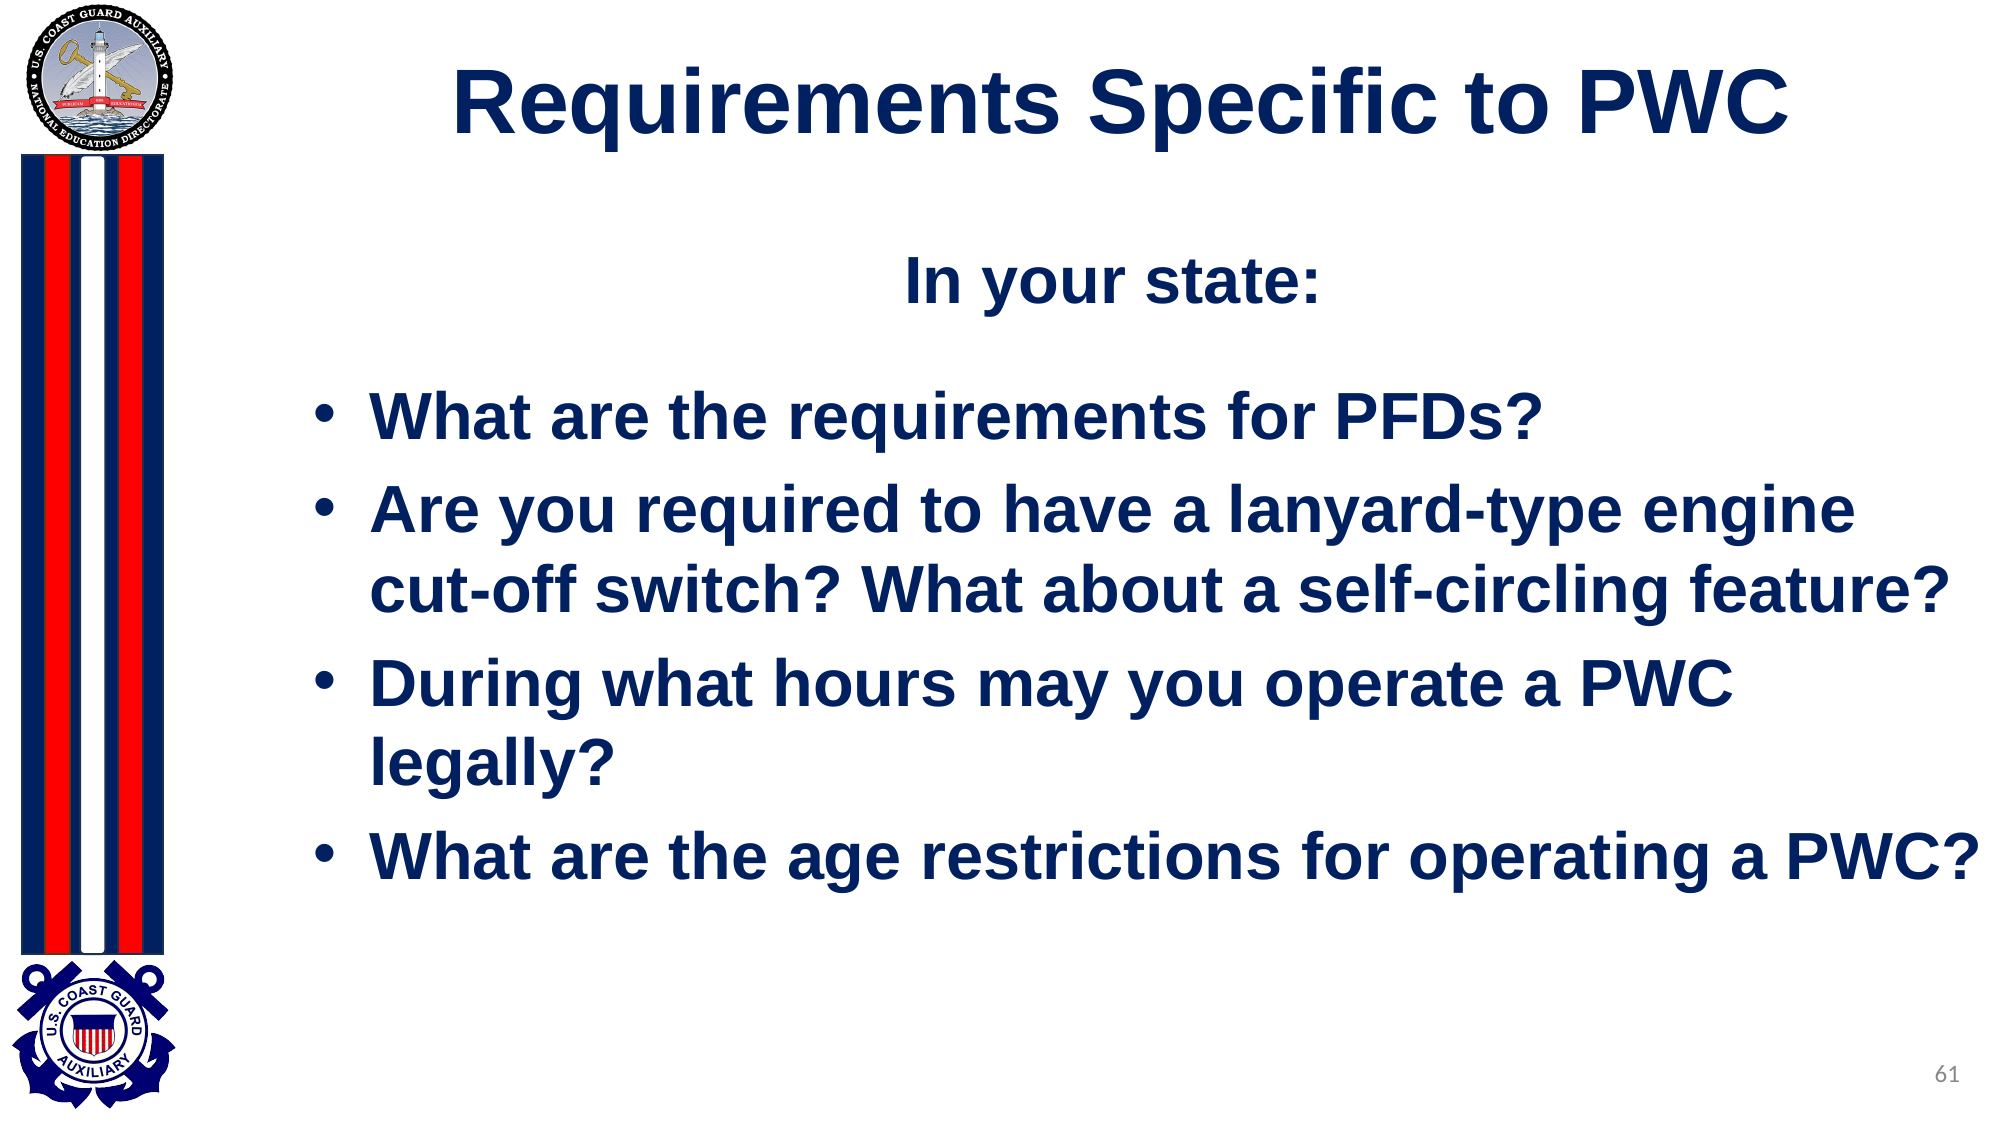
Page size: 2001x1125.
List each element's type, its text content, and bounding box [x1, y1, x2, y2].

picture [21, 0, 178, 156]
picture [0, 941, 189, 1123]
text_box What are the requirements for PFDs? Are you required to have a lanyard-type engine cut-off switch? What about a self-circling feature? During what hours may you operate a PWC legally? What are the age restrictions for operating a PWC? [297, 365, 2000, 935]
title Requirements Specific to PWC [279, 19, 1965, 161]
text_box In your state: [262, 228, 1965, 324]
slide_number 61 [1837, 1042, 1975, 1103]
